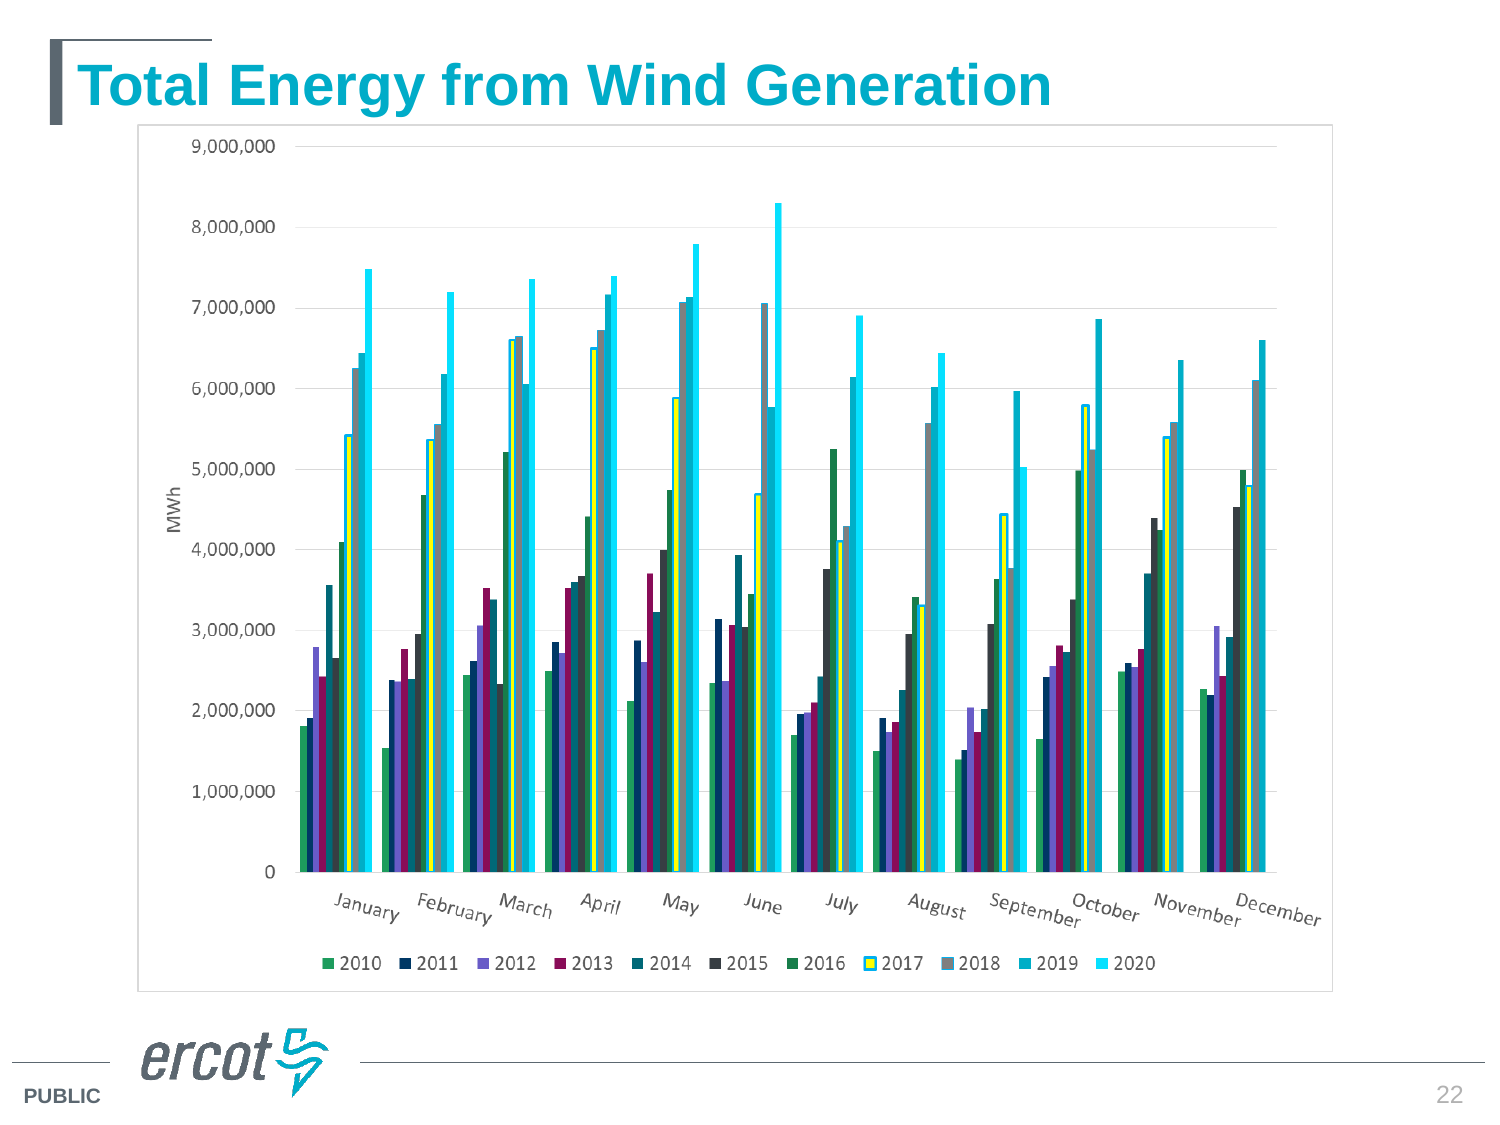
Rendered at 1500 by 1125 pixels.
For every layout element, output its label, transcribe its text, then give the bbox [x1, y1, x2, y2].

picture [137, 124, 1333, 993]
title Total Energy from Wind Generation [62, 39, 1450, 125]
slide_number 22 [1412, 1076, 1488, 1112]
picture [137, 1024, 332, 1100]
